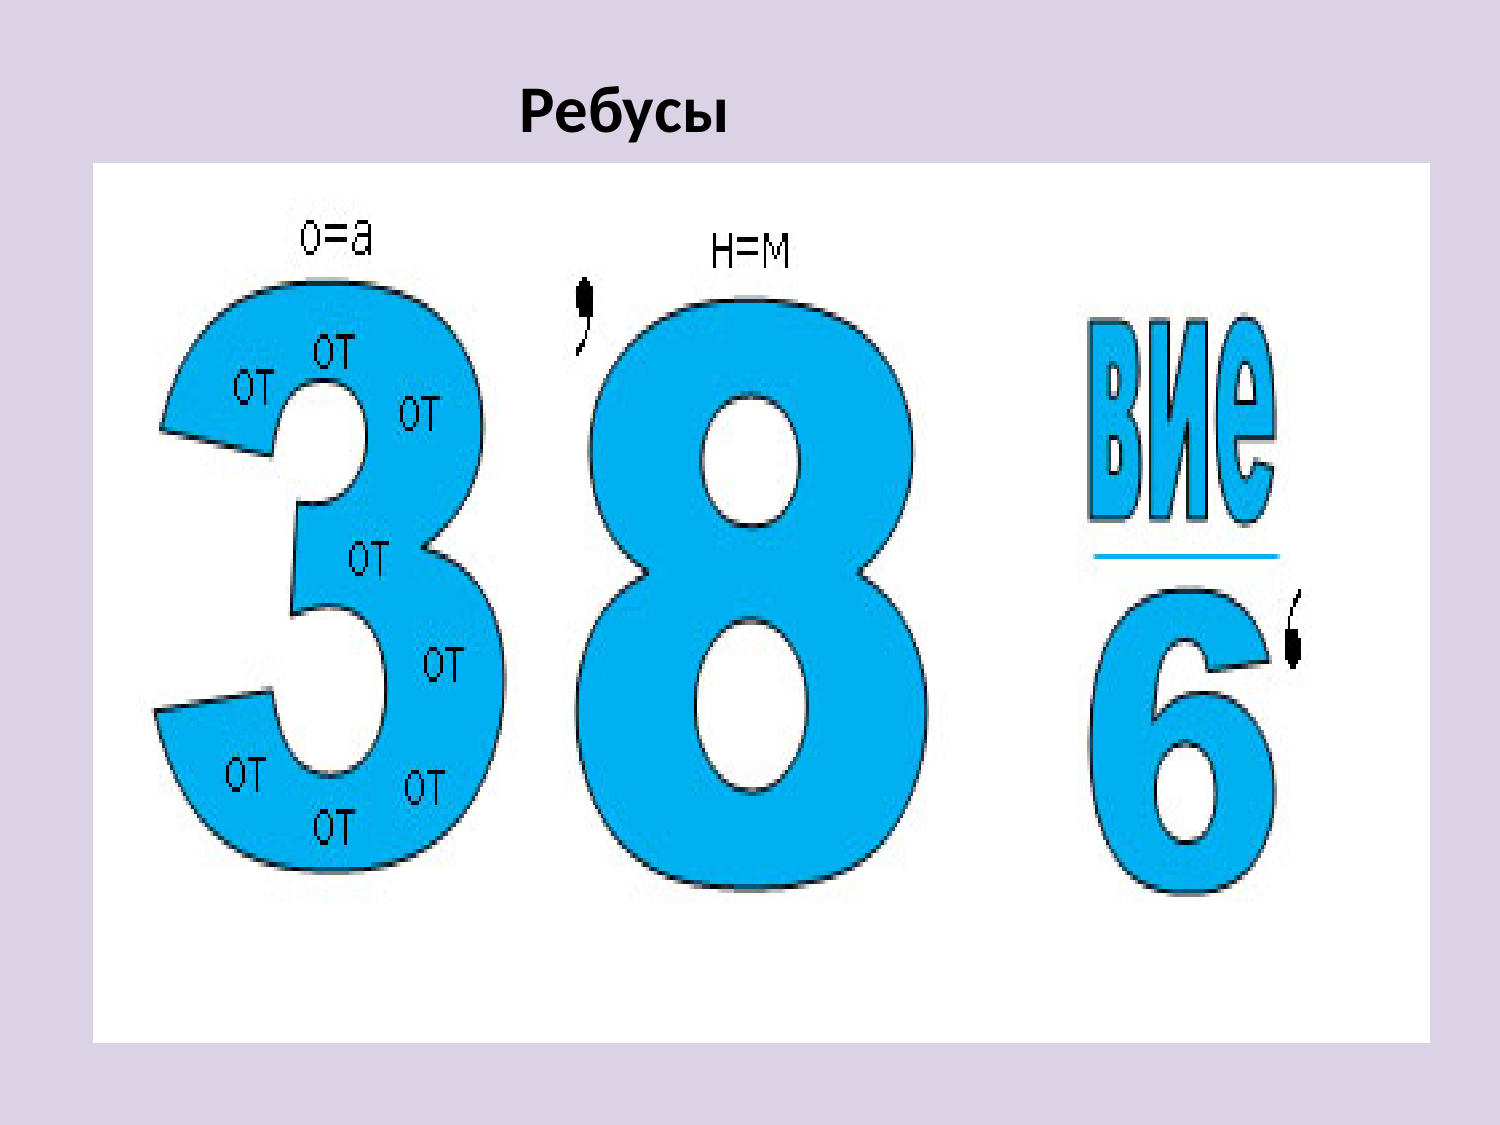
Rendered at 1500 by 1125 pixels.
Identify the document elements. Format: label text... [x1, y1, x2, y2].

picture [93, 163, 1430, 1044]
text_box Ребусы [504, 58, 745, 154]
